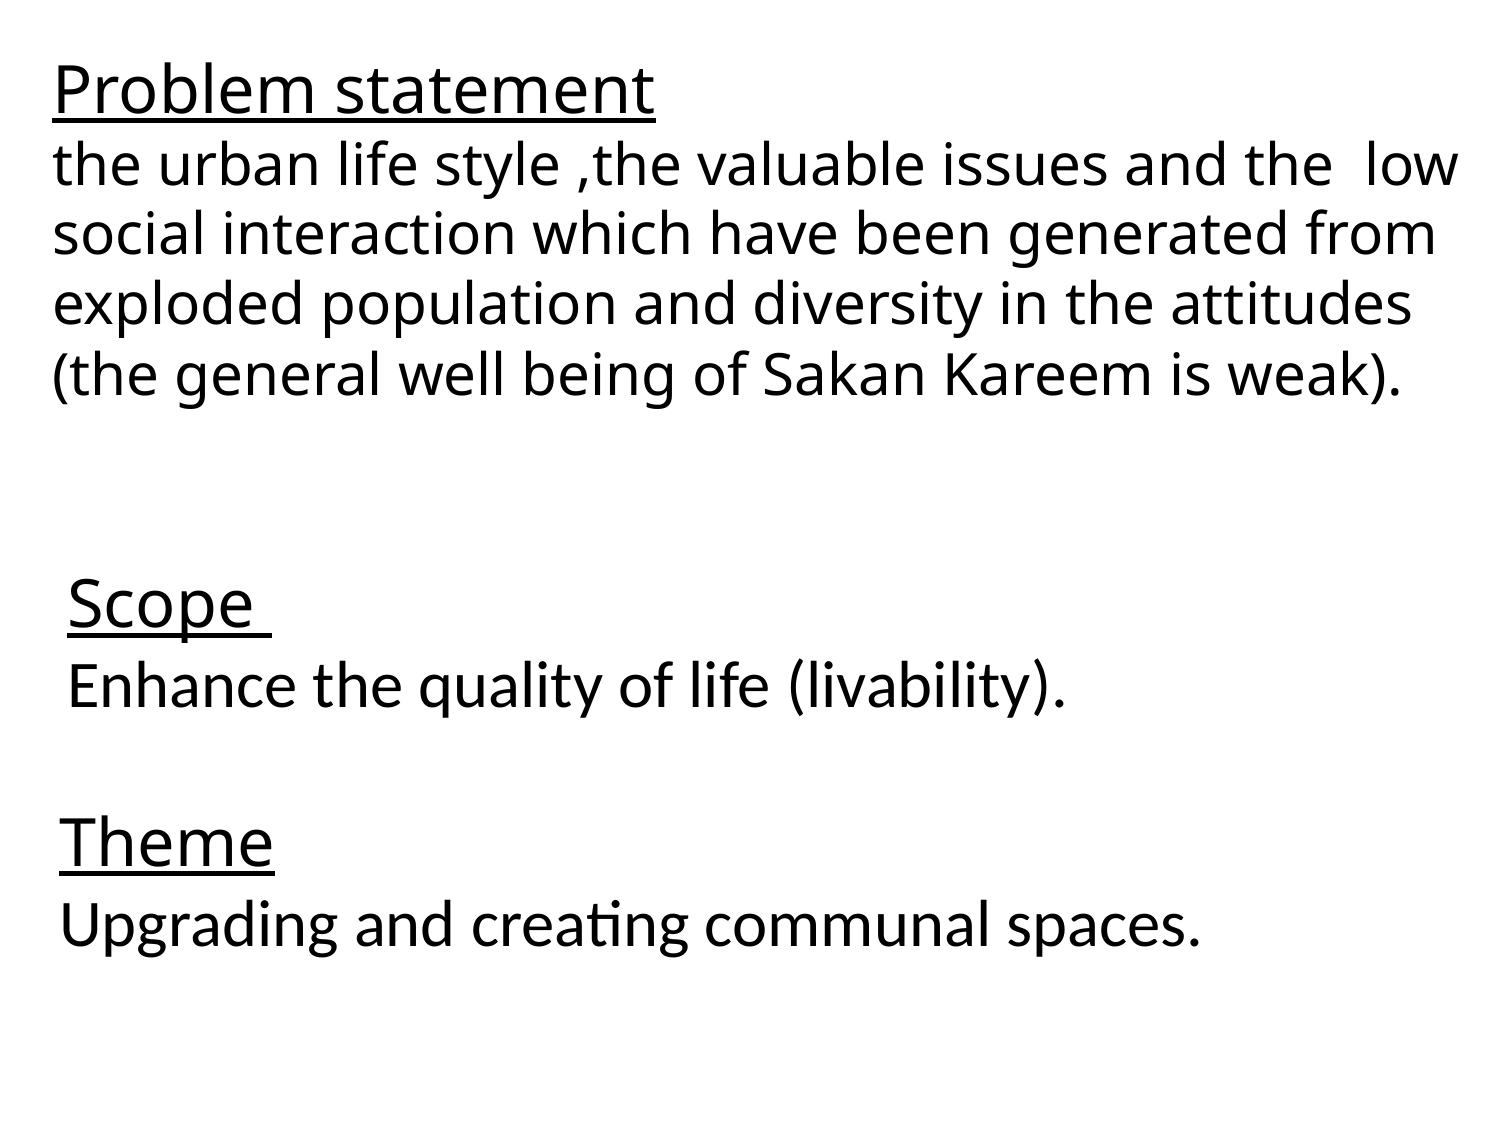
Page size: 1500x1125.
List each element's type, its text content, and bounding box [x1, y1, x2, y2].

text_box Theme Upgrading and creating communal spaces. [44, 792, 1220, 1048]
text_box Scope Enhance the quality of life (livability). [52, 553, 1084, 792]
text_box Problem statement the urban life style ,the valuable issues and the low social interaction which have been generated from exploded population and diversity in the attitudes (the general well being of Sakan Kareem is weak). [37, 39, 1475, 414]
